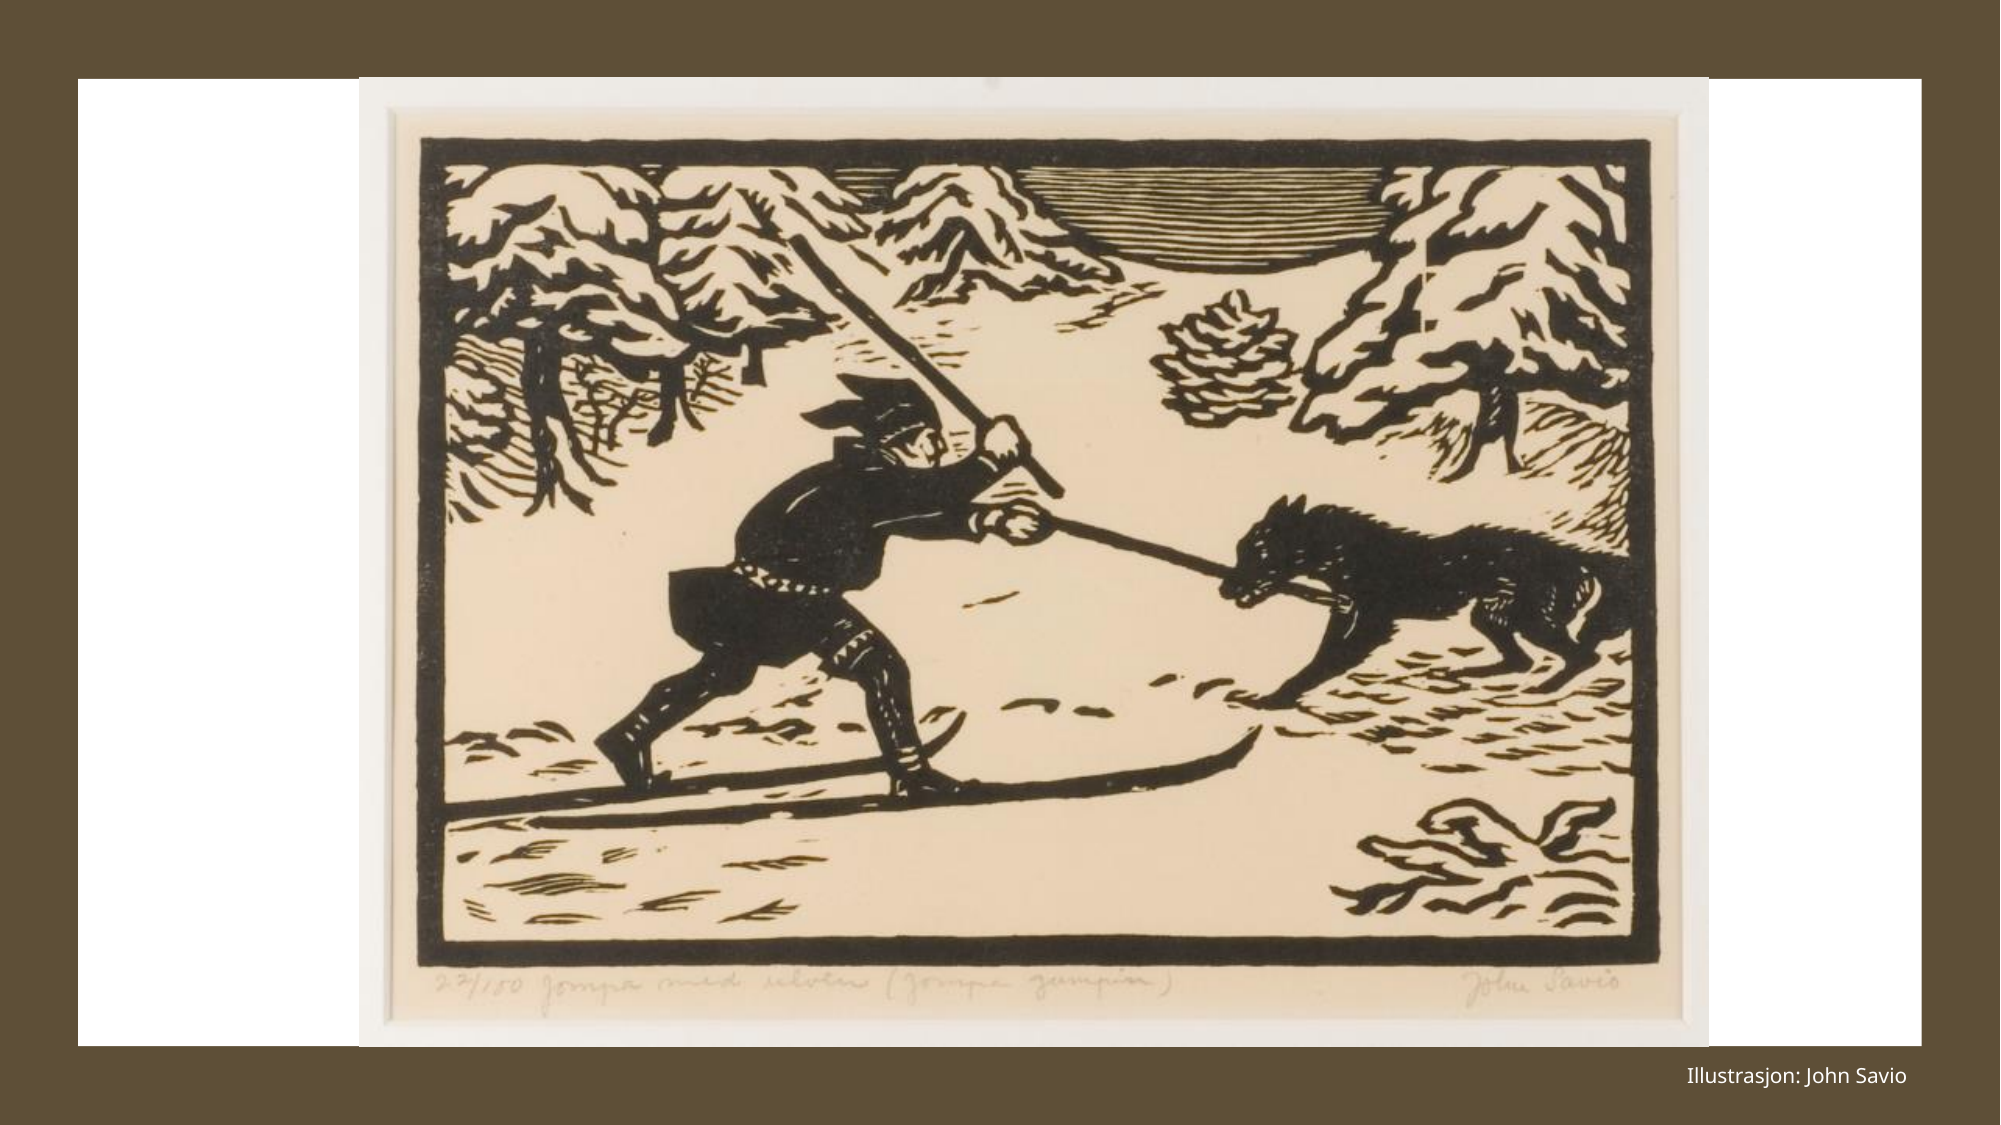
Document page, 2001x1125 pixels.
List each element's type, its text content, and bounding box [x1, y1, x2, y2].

text_box [77, 77, 354, 1048]
text_box [0, 0, 2000, 1125]
text_box [1714, 77, 1923, 1048]
picture [358, 77, 1710, 1047]
text_box Illustrasjon: John Savio [1352, 1055, 1922, 1096]
